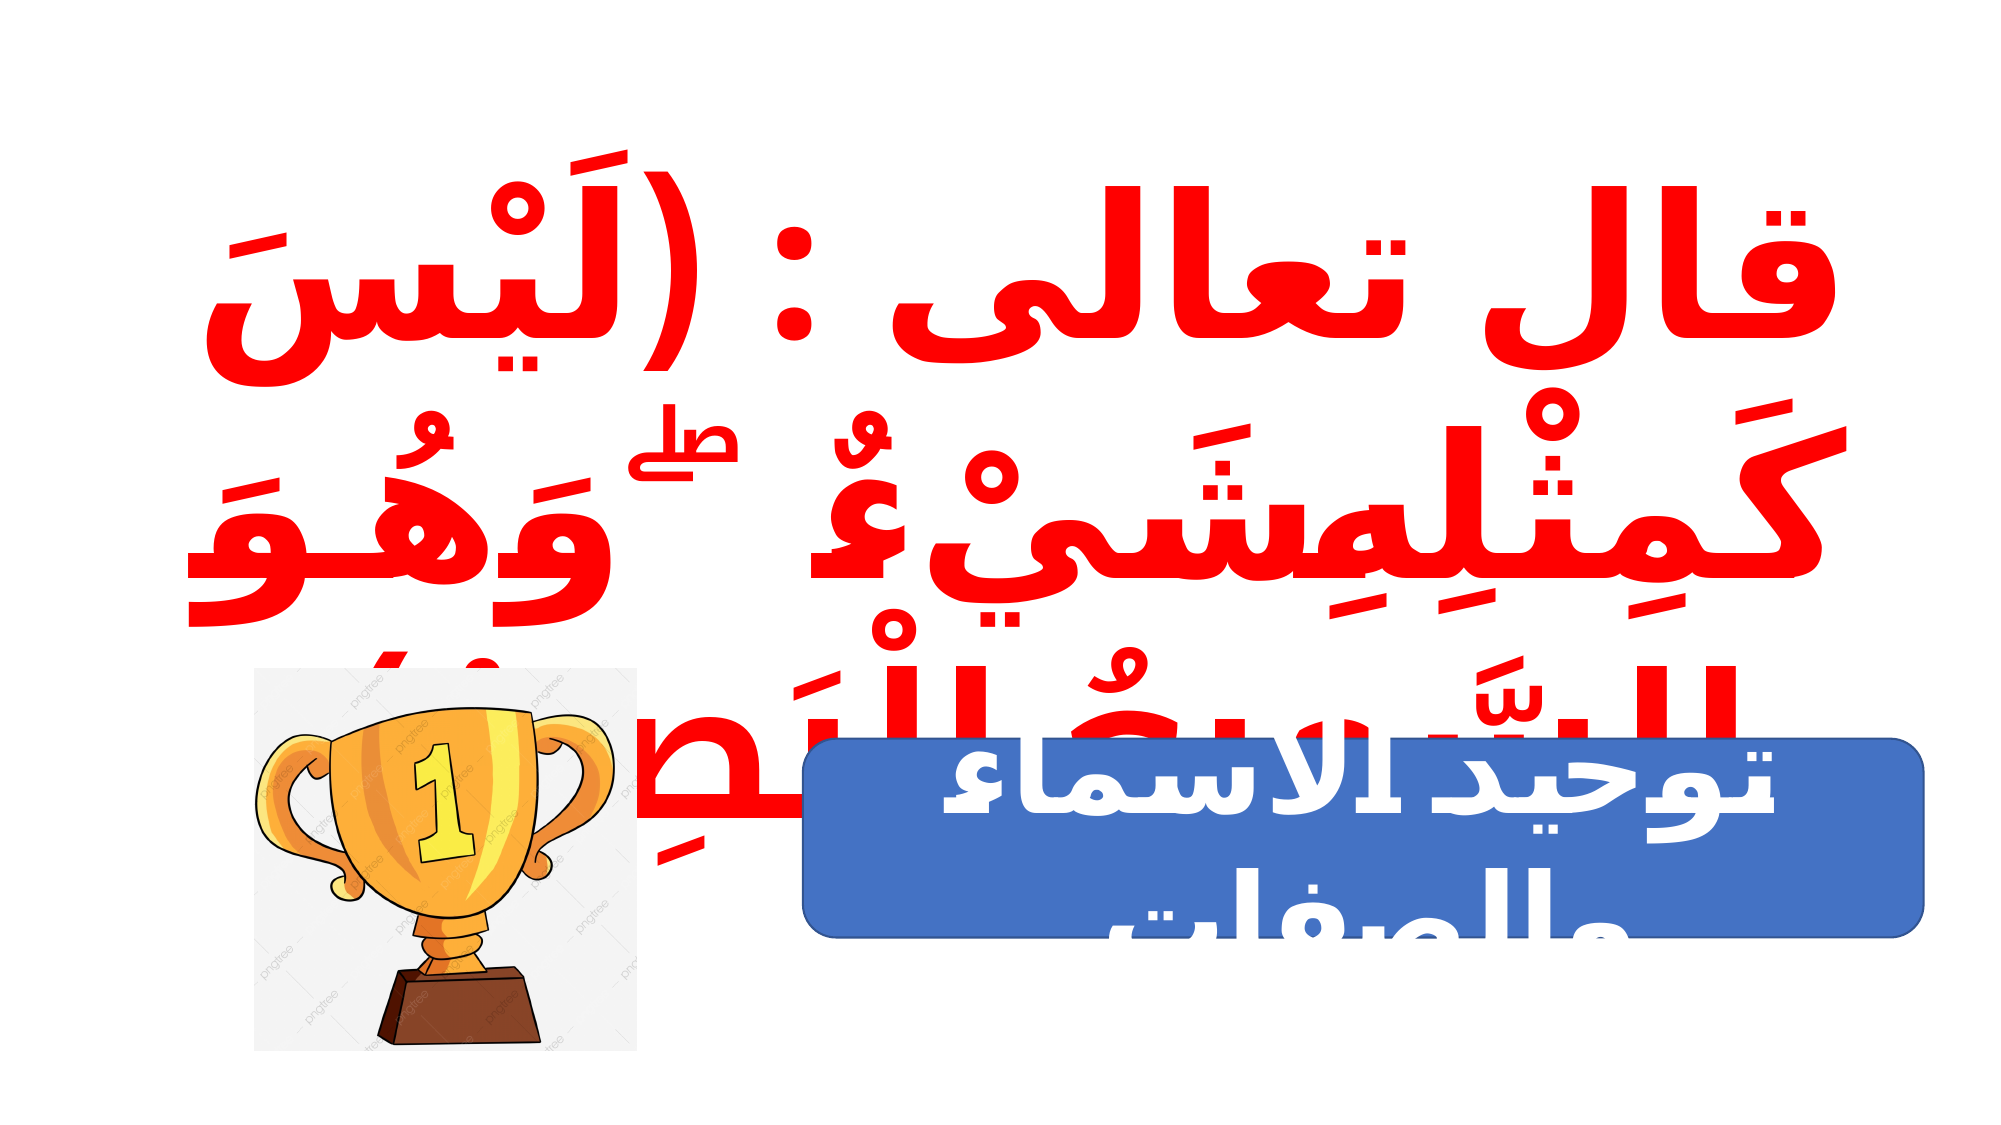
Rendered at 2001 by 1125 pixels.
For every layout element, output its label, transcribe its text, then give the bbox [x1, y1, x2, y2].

text_box توحيد الأسماء والصفات [801, 737, 1925, 939]
text_box قال تعالى : (لَيْسَ كَمِثْلِهِ شَيْءٌ ۖ وَهُوَ السَّمِيعُ الْبَصِيرُ) [107, 130, 1940, 866]
picture [254, 668, 637, 1051]
